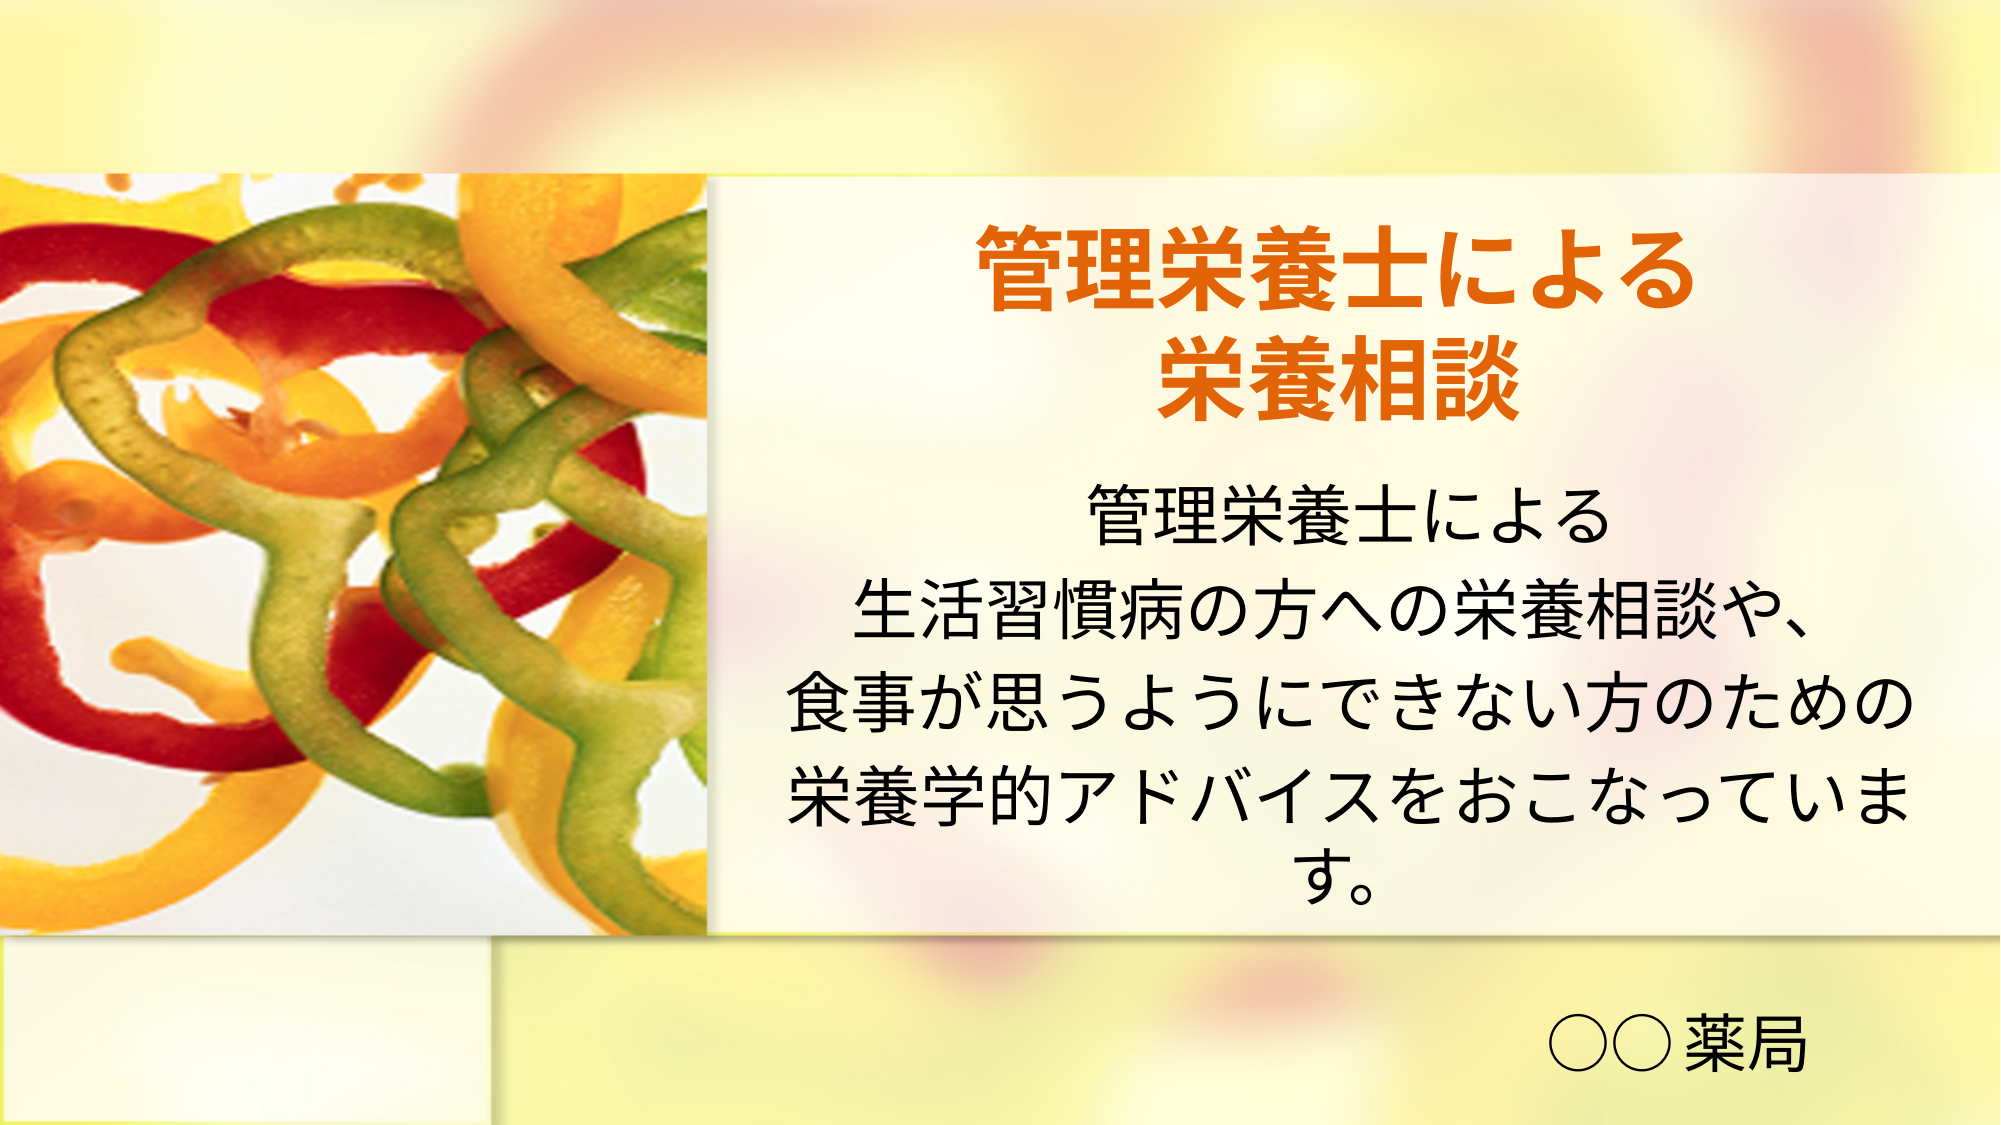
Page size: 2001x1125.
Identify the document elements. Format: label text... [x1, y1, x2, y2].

text_box ○○薬局 [1531, 940, 1955, 1090]
subtitle 管理栄養士による 生活習慣病の方への栄養相談や、 食事が思うようにできない方のための 栄養学的アドバイスをおこなっています。 [751, 466, 1952, 925]
picture [0, 0, 2001, 1125]
title 管理栄養士による 栄養相談 [881, 199, 1796, 445]
